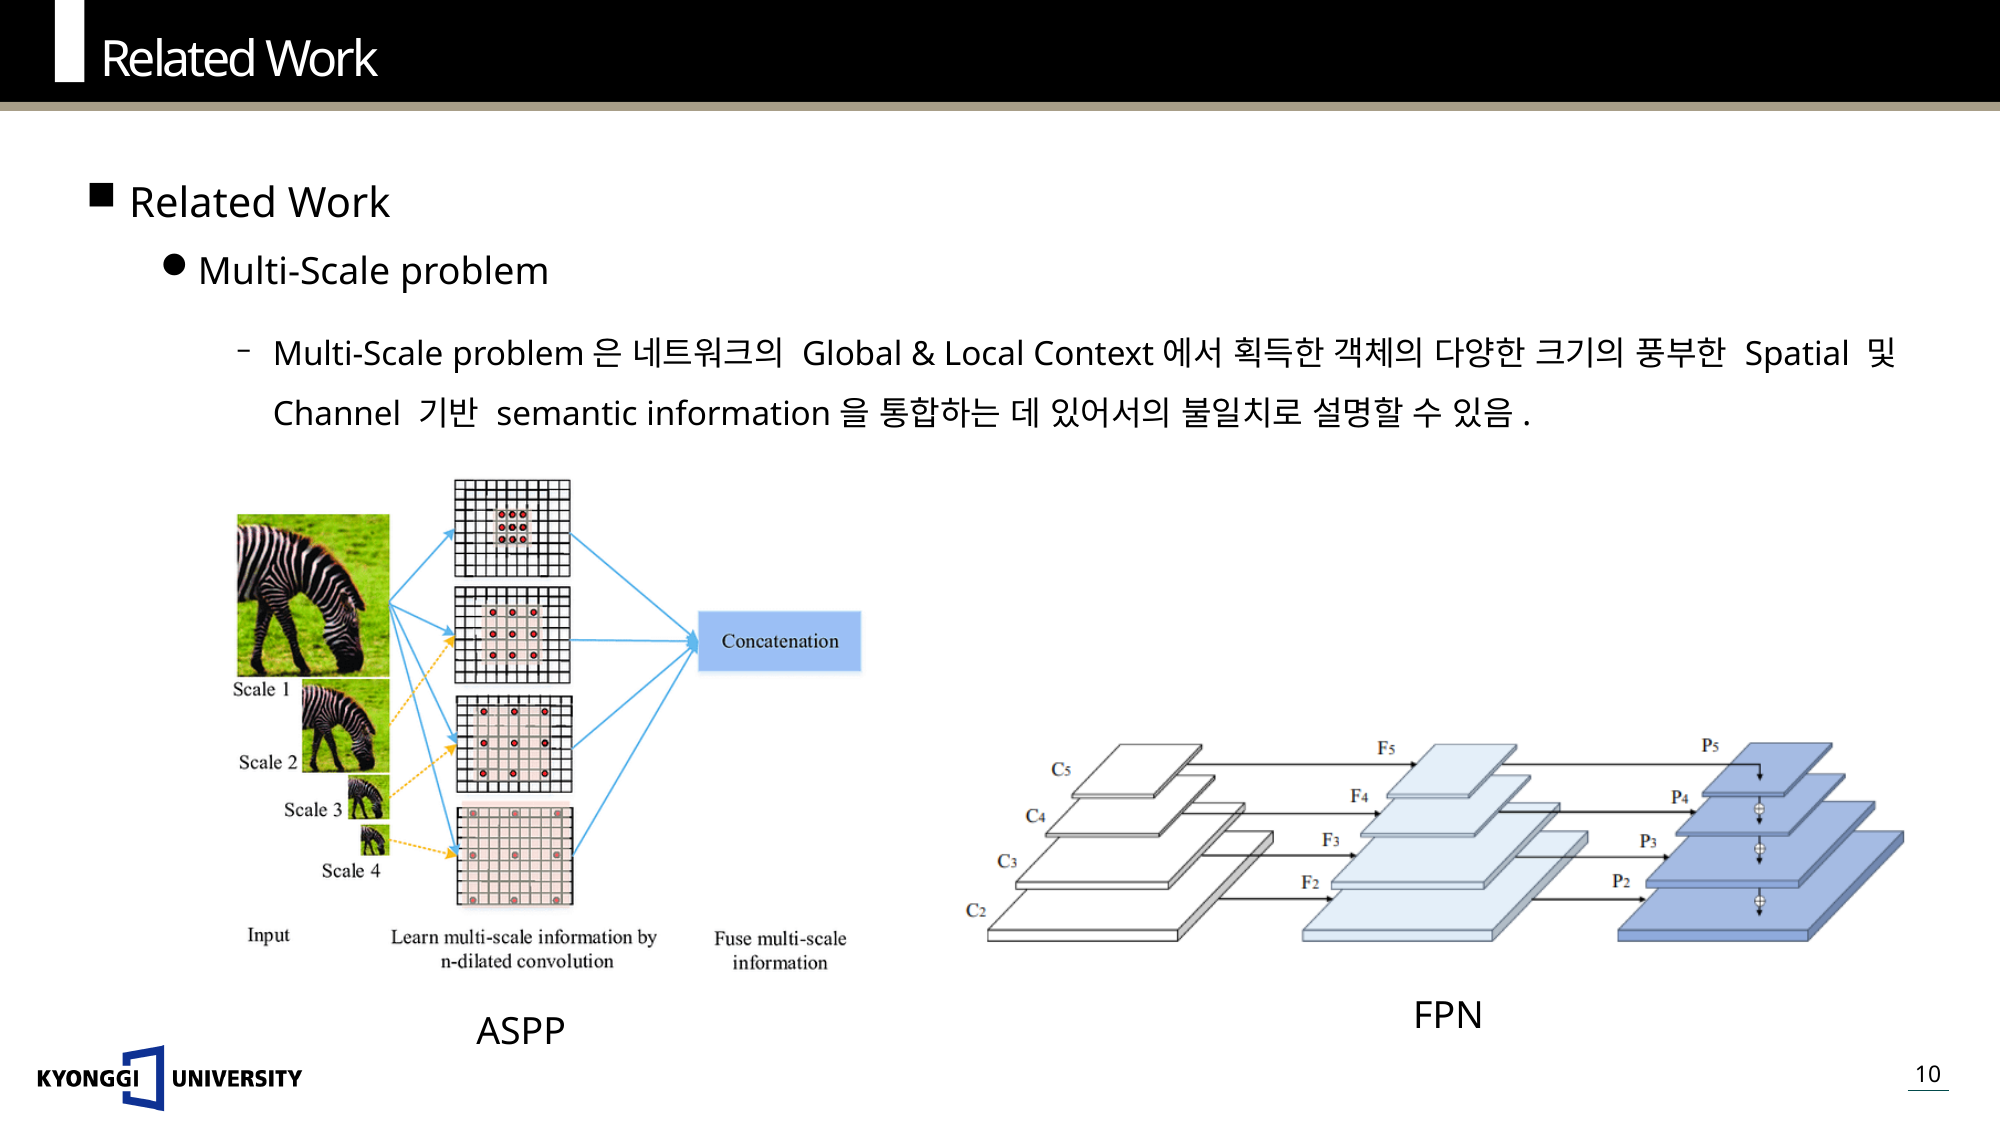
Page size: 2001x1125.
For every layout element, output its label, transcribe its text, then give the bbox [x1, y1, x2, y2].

list Related Work Multi-Scale problem Multi-Scale problem은 네트워크의 Global & Local Context에서 획득한 객체의 다양한 크기의 풍부한 Spatial 및 Channel 기반 semantic information을 통합하는 데 있어서의 불일치로 설명할 수 있음. [70, 168, 1930, 1035]
text_box ASPP [311, 1015, 731, 1060]
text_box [929, 696, 1968, 1045]
picture [25, 1035, 309, 1119]
list Related Work [85, 0, 1946, 99]
picture [156, 448, 930, 1015]
picture [0, 0, 2000, 111]
